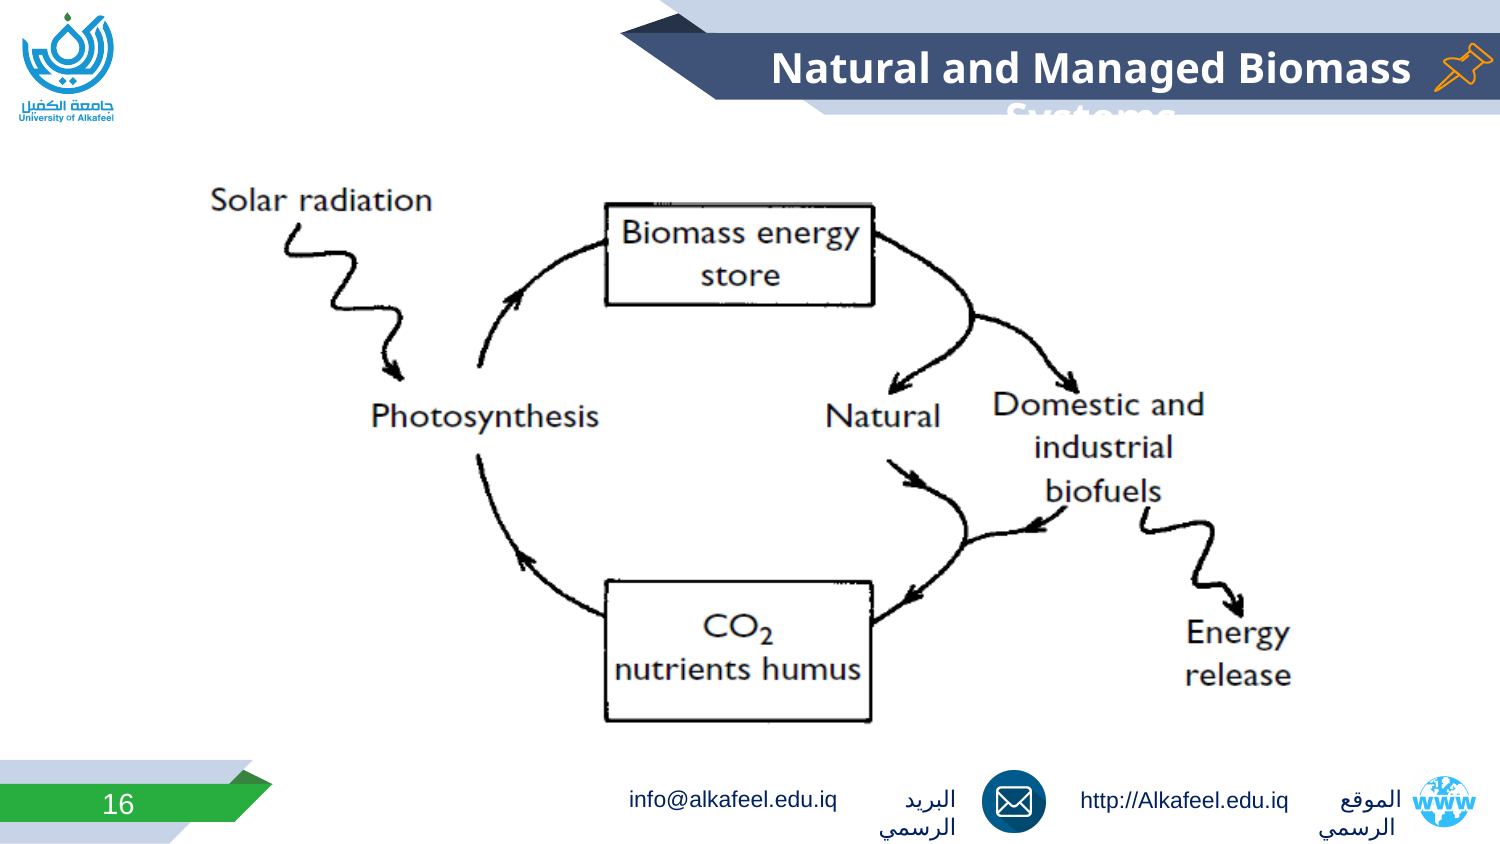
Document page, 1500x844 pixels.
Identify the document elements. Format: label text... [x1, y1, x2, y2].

picture [188, 173, 1312, 735]
picture [7, 8, 124, 129]
slide_number 16 [2, 784, 235, 822]
picture [982, 770, 1046, 833]
text_box Natural and Managed Biomass Systems [715, 34, 1467, 150]
picture [1412, 770, 1476, 834]
